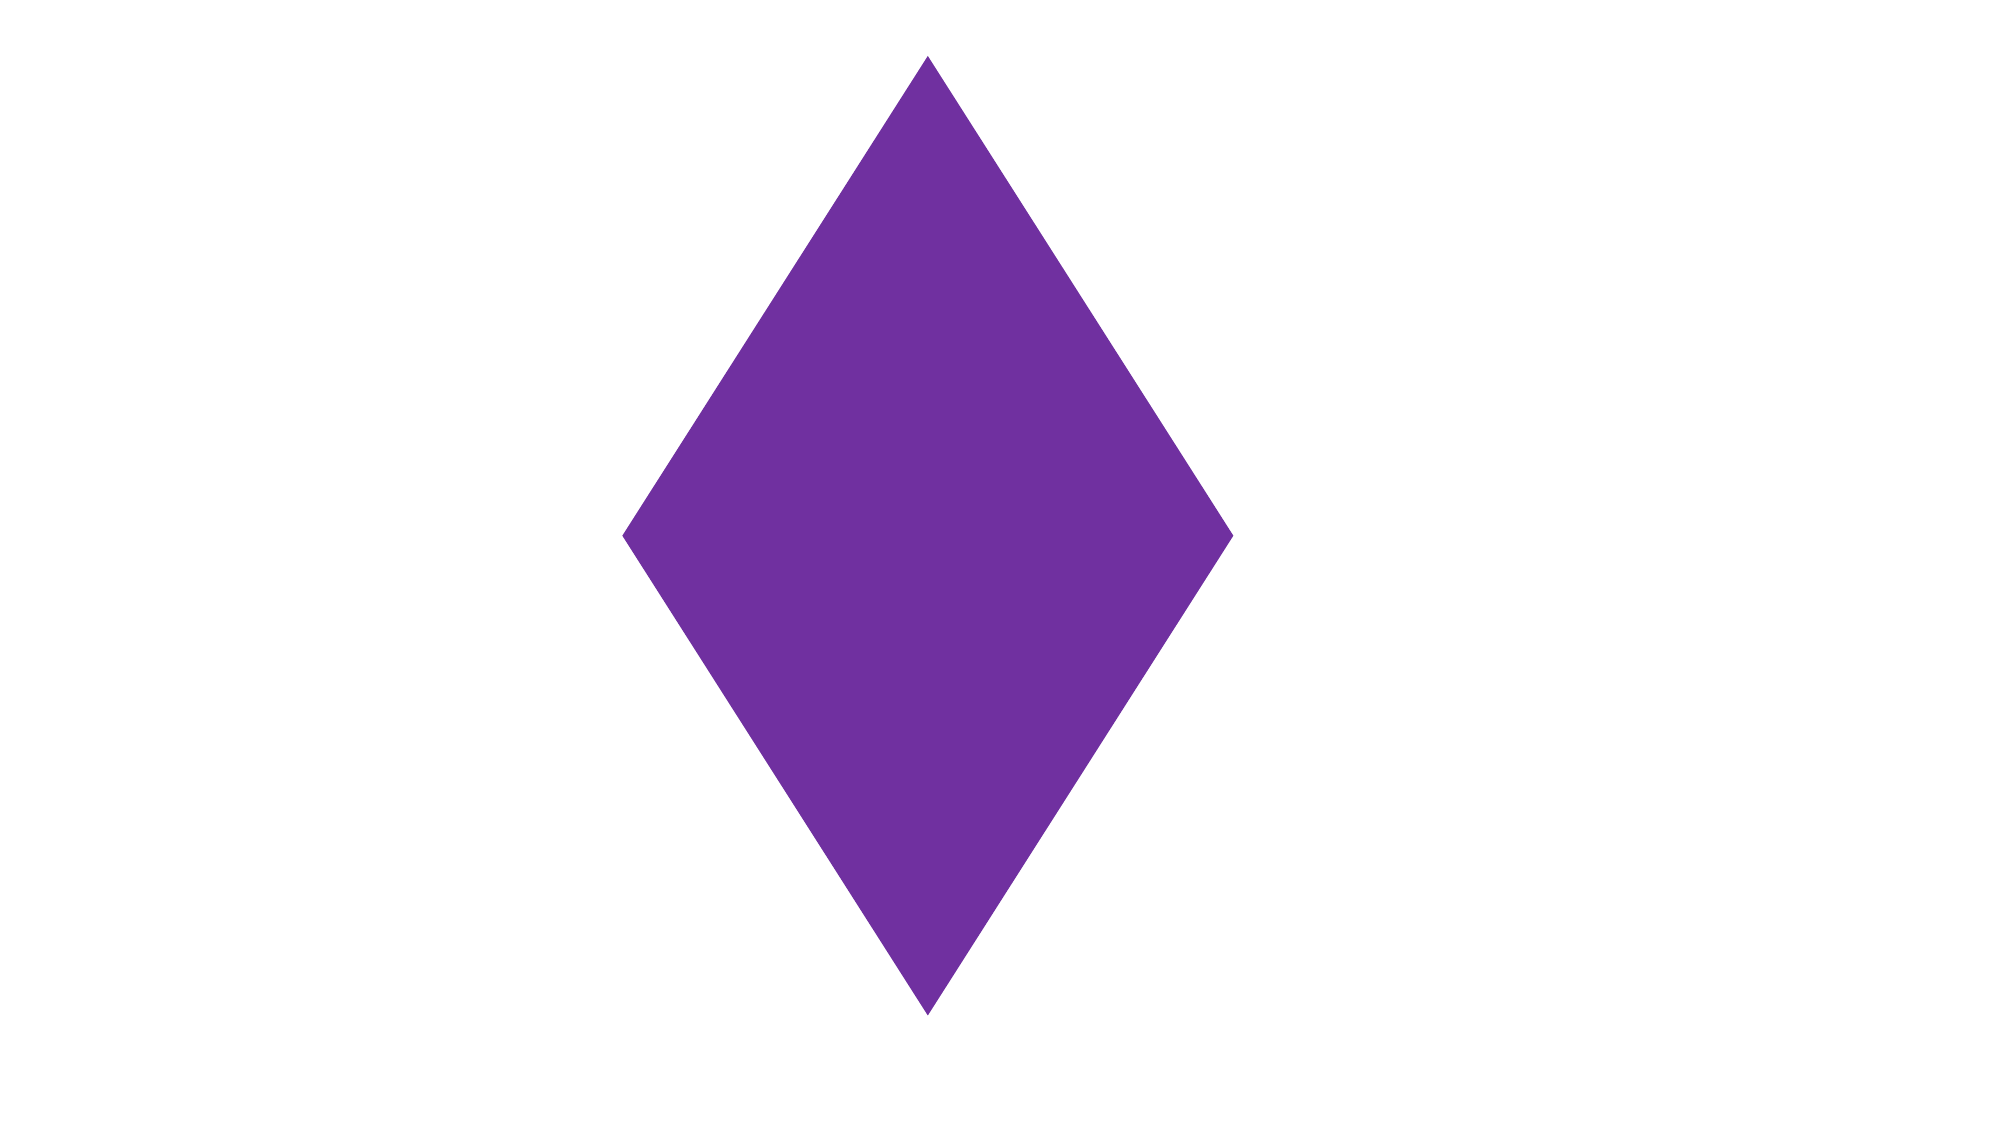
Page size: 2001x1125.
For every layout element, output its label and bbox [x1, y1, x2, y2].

text_box [622, 55, 1234, 1016]
